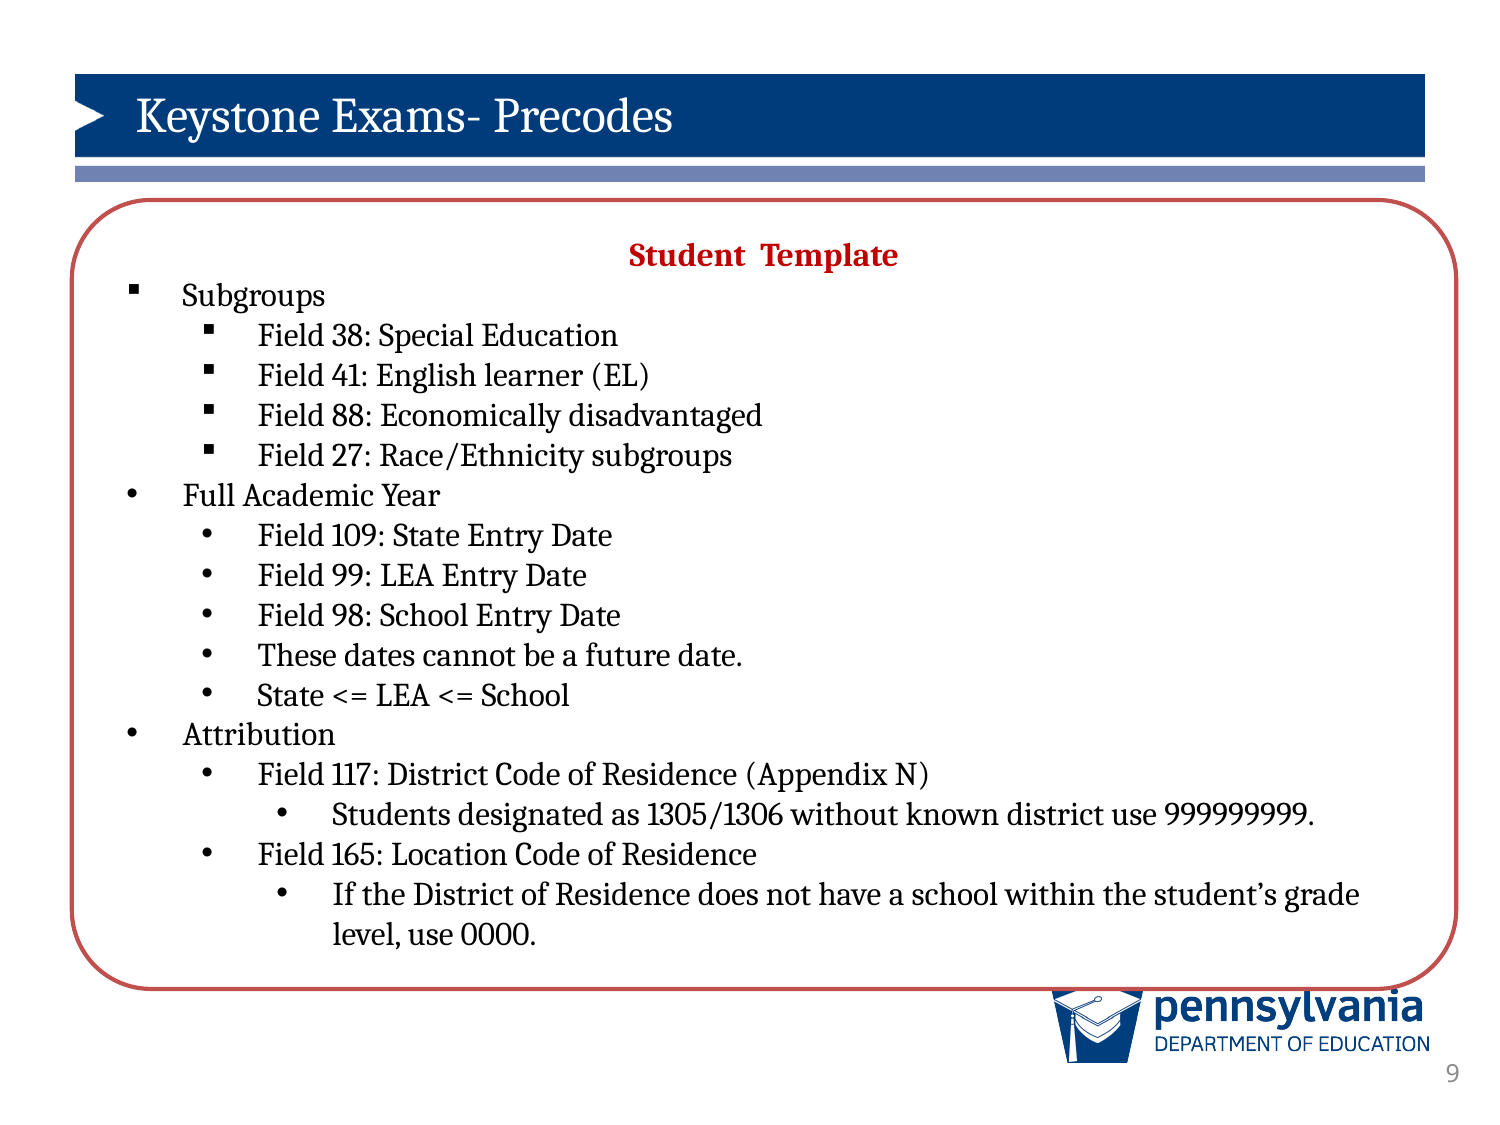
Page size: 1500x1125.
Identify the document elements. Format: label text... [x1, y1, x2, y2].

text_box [71, 199, 1457, 990]
picture [74, 74, 1426, 182]
slide_number 9 [1412, 1050, 1475, 1100]
picture [1049, 990, 1429, 1063]
